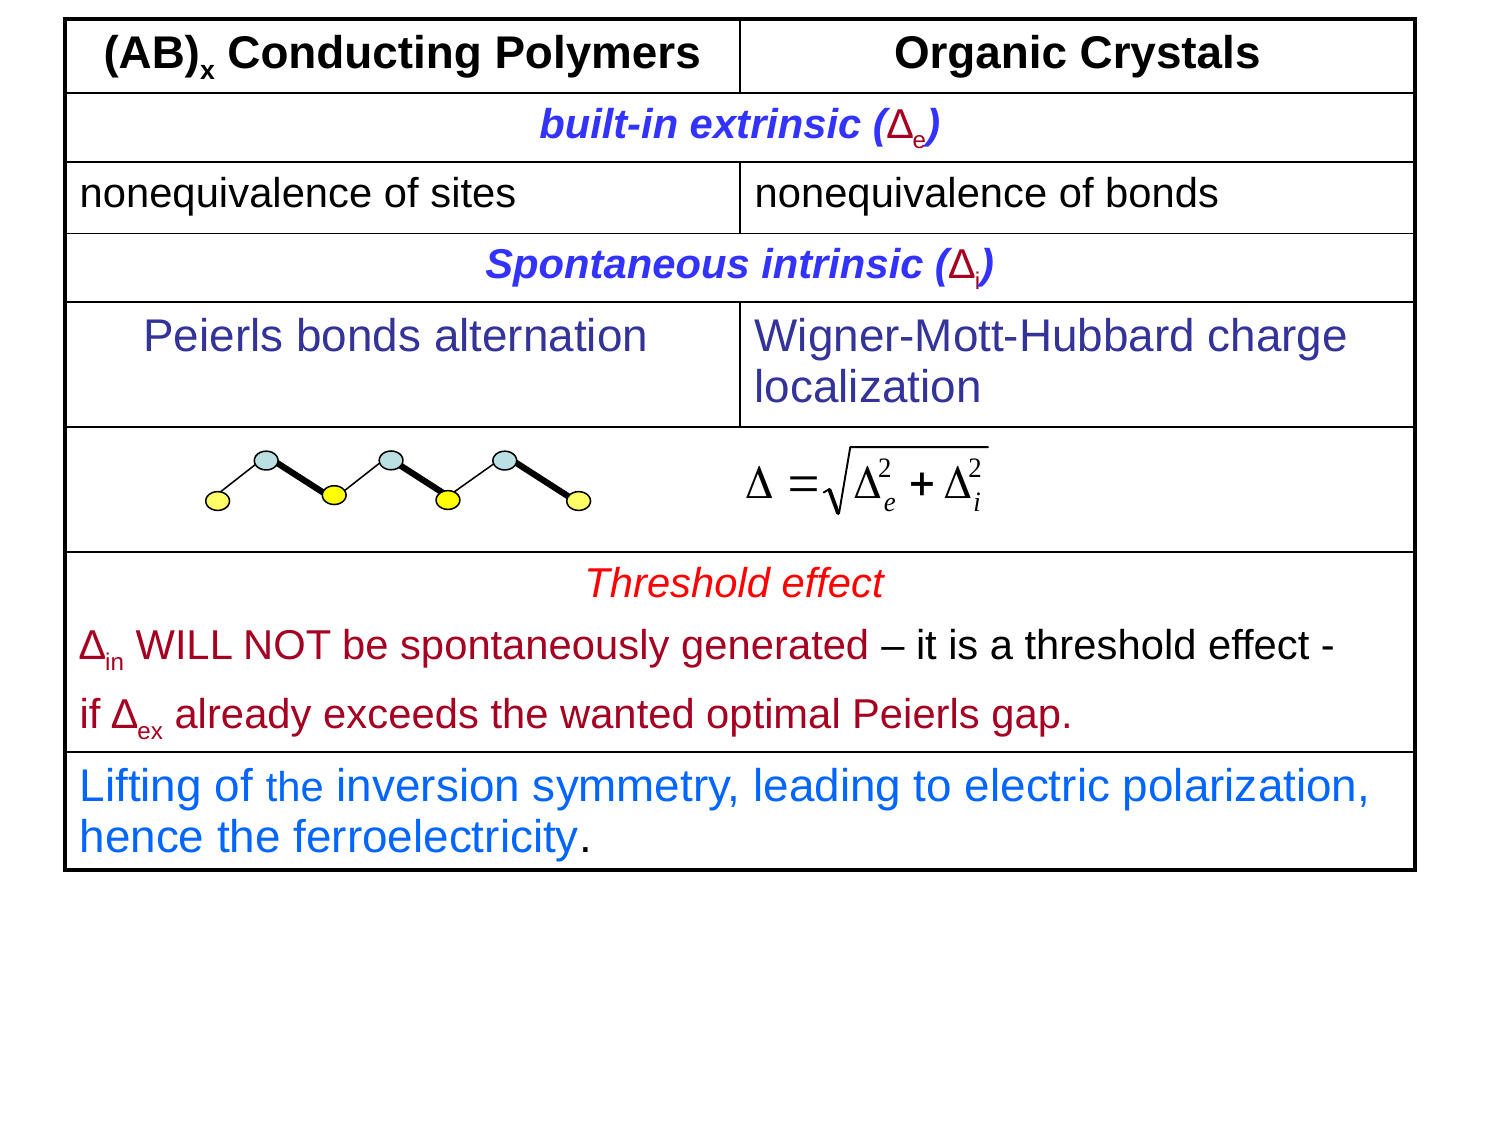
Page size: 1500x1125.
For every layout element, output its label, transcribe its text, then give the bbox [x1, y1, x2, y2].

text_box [205, 450, 591, 511]
table_cell nonequivalence of bonds [741, 163, 1413, 233]
table_cell Wigner-Mott-Hubbard charge localization [741, 303, 1413, 426]
table_cell [67, 428, 740, 551]
table_cell Lifting of the inversion symmetry, leading to electric polarization, hence the ferroelectricity. [67, 753, 1413, 868]
table_header (AB)x Conducting Polymers [67, 21, 739, 92]
table_header Organic Crystals [741, 21, 1413, 92]
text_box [737, 434, 1000, 528]
table_cell Peierls bonds alternation [67, 303, 739, 426]
table_cell Spontaneous intrinsic (∆i) [67, 234, 1413, 301]
table_cell built-in extrinsic (∆e) [67, 94, 1413, 161]
table_cell nonequivalence of sites [67, 163, 739, 233]
table_cell [740, 428, 1413, 551]
table_cell Threshold effect ∆in WILL NOT be spontaneously generated – it is a threshold effect - if ∆ex already exceeds the wanted optimal Peierls gap. [67, 553, 1413, 751]
